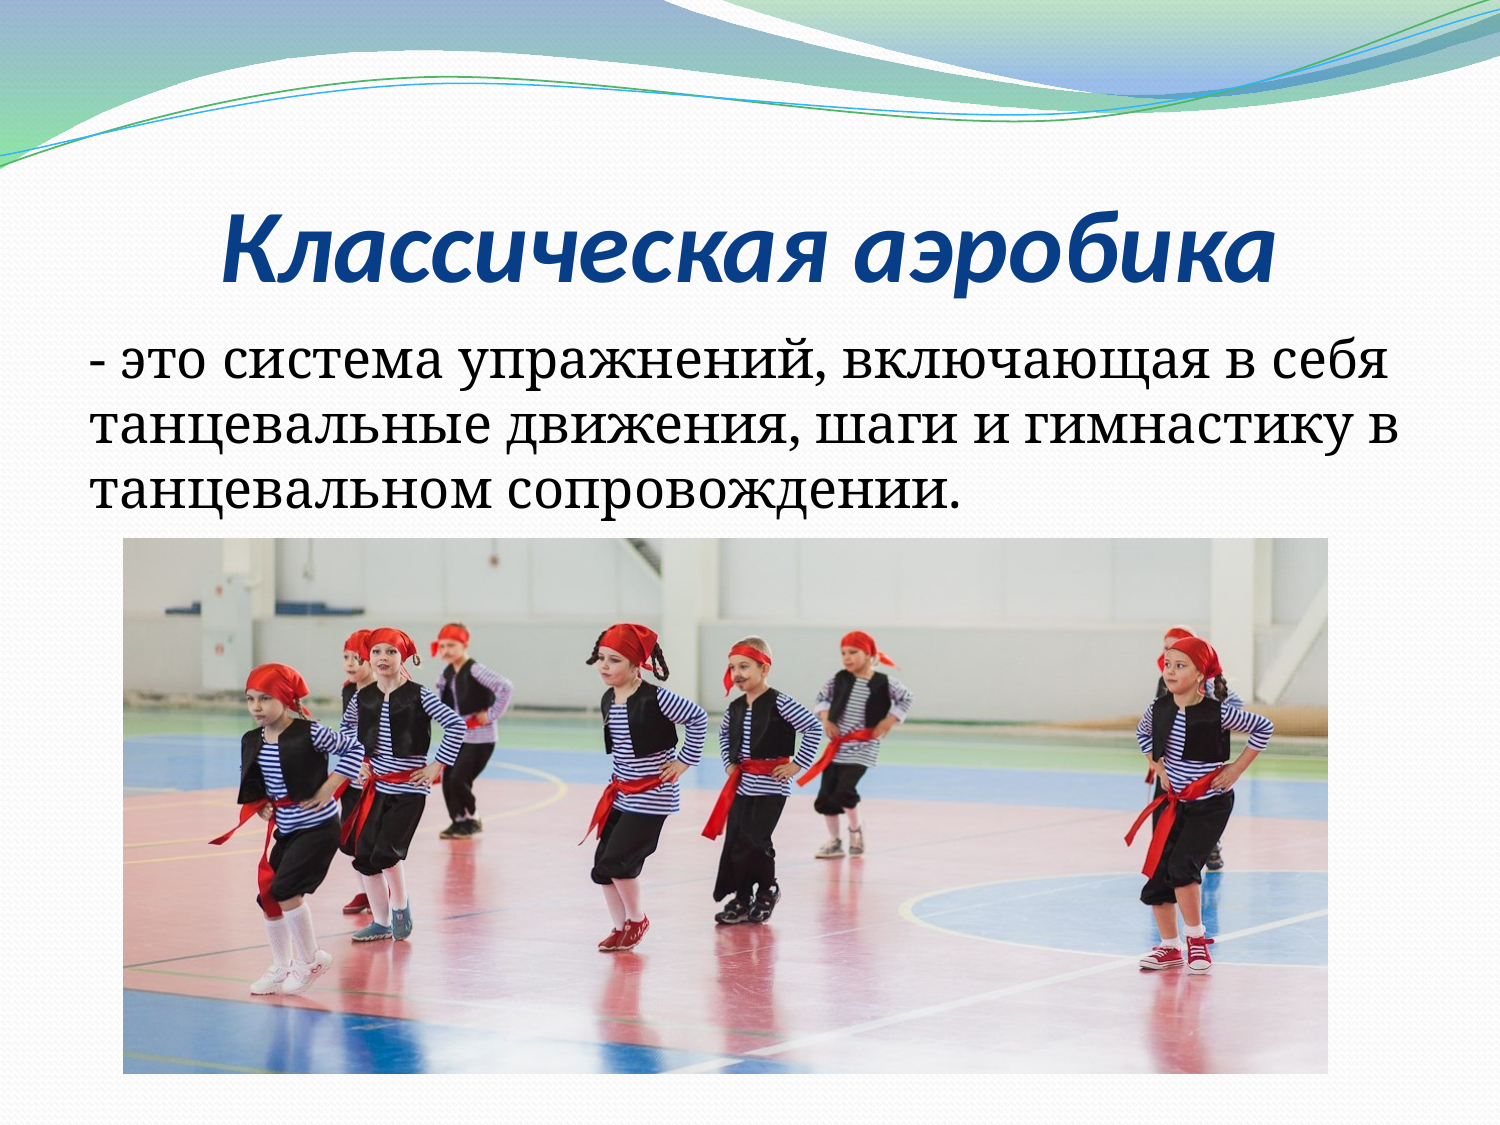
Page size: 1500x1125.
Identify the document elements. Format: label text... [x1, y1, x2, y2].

title Классическая аэробика [75, 115, 1425, 303]
list - это система упражнений, включающая в себя танцевальные движения, шаги и гимнастику в танцевальном сопровождении. [75, 317, 1425, 1038]
picture [123, 538, 1328, 1074]
